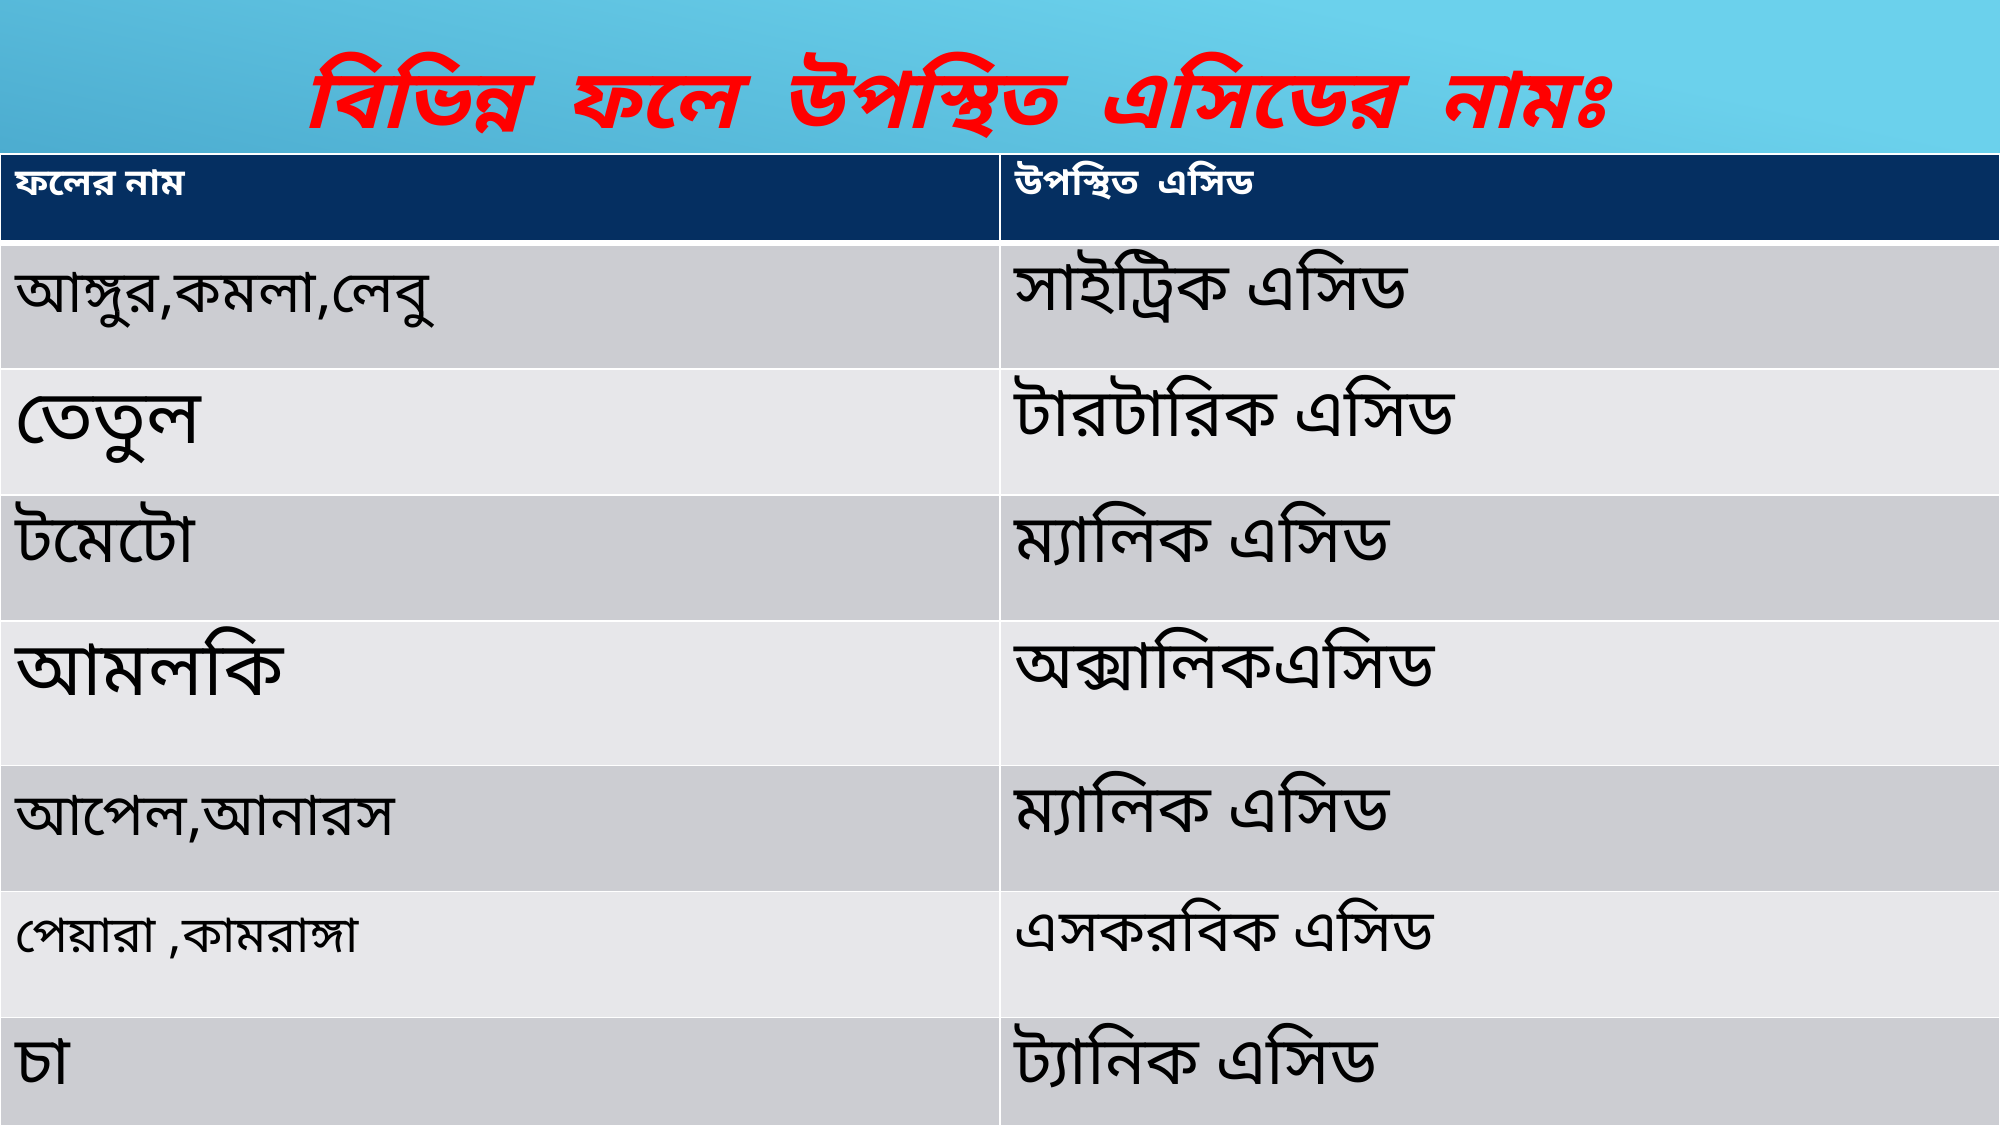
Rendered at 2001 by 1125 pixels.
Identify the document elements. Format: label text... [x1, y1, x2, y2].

table_cell তেতুল [1, 370, 999, 494]
table_cell পেয়ারা ,কামরাঙ্গা [1, 892, 999, 1017]
table_cell আঙ্গুর,কমলা,লেবু [1, 246, 999, 368]
text_box বিভিন্ন ফলে উপস্থিত এসিডের নামঃ [288, 38, 1796, 153]
table_cell চা [1, 1018, 999, 1125]
table_cell অক্সালিকএসিড [1001, 622, 1999, 765]
table_cell এসকরবিক এসিড [1001, 892, 1999, 1017]
table_cell আমলকি [1, 622, 999, 765]
table_cell ম্যালিক এসিড [1001, 496, 1999, 620]
table_cell টমেটো [1, 496, 999, 620]
table_cell ট্যানিক এসিড [1001, 1018, 1999, 1125]
table_cell সাইট্রিক এসিড [1001, 246, 1999, 368]
table_header উপস্থিত এসিড [1001, 155, 1999, 240]
table_cell আপেল,আনারস [1, 766, 999, 891]
table_cell টারটারিক এসিড [1001, 370, 1999, 494]
table_cell ম্যালিক এসিড [1001, 766, 1999, 891]
table_header ফলের নাম [1, 155, 999, 240]
